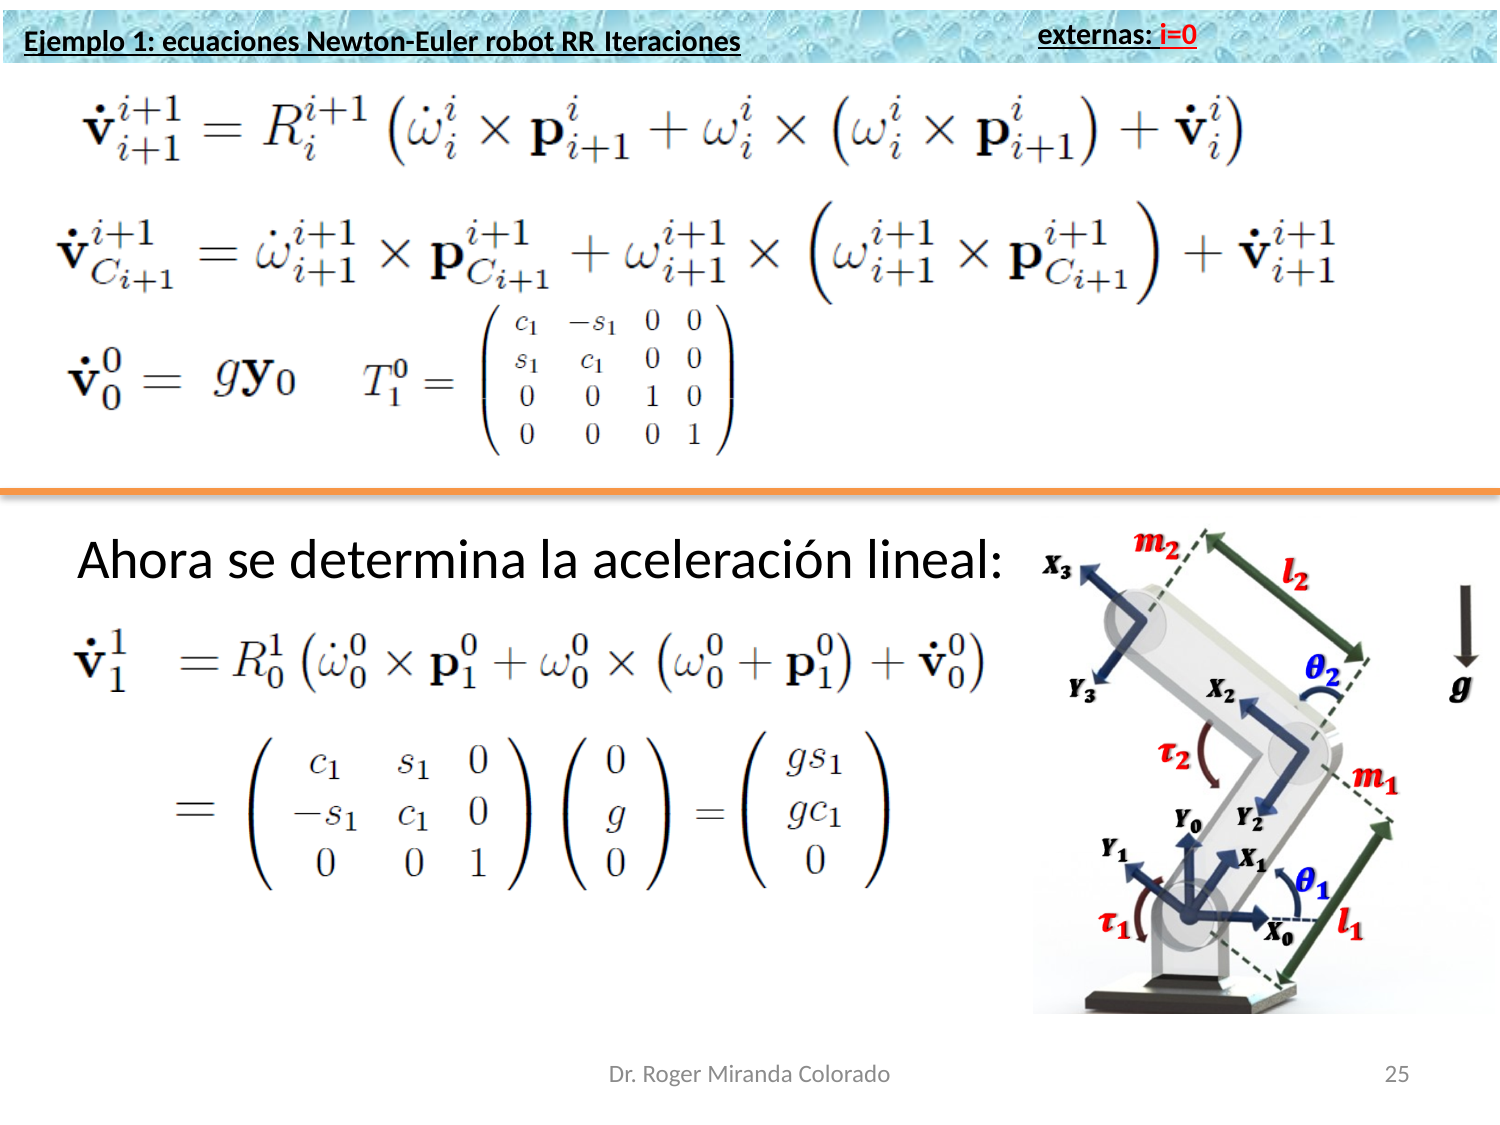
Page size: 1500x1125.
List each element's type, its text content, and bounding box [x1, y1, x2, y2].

picture [1033, 514, 1495, 1015]
picture [247, 730, 729, 896]
picture [202, 349, 306, 408]
picture [164, 790, 229, 829]
picture [740, 726, 896, 894]
picture [69, 621, 226, 693]
footer Dr. Roger Miranda Colorado [512, 1042, 988, 1103]
picture [229, 624, 987, 699]
picture [52, 196, 1346, 459]
picture [359, 356, 457, 412]
picture [60, 337, 184, 418]
picture [76, 89, 1251, 172]
text_box Ejemplo 1: ecuaciones Newton-Euler robot RR Iteraciones externas: i=0 [0, 7, 1500, 67]
slide_number 25 [1074, 1042, 1425, 1103]
text_box Ahora se determina la aceleración lineal: [5, 515, 1031, 615]
